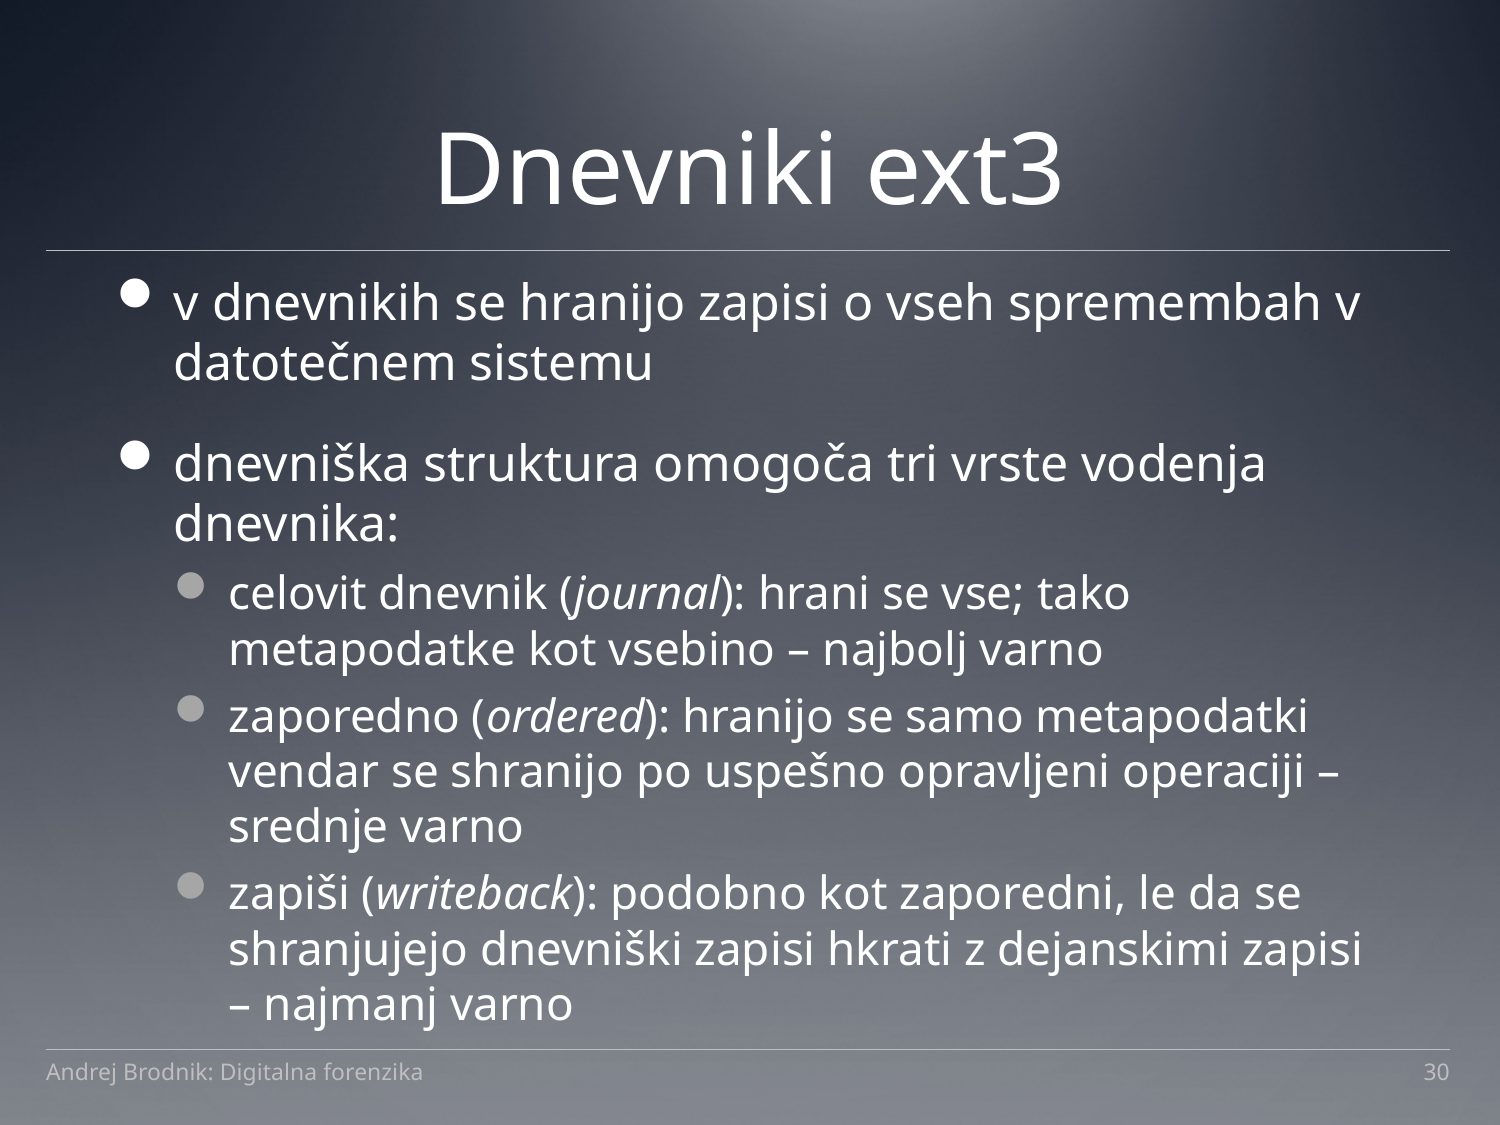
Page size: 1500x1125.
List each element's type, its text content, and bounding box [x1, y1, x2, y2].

list v dnevnikih se hranijo zapisi o vseh spremembah v datotečnem sistemu dnevniška struktura omogoča tri vrste vodenja dnevnika: celovit dnevnik (journal): hrani se vse; tako metapodatke kot vsebino – najbolj varno zaporedno (ordered): hranijo se samo metapodatki vendar se shranijo po uspešno opravljeni operaciji – srednje varno zapiši (writeback): podobno kot zaporedni, le da se shranjujejo dnevniški zapisi hkrati z dejanskimi zapisi – najmanj varno [101, 262, 1394, 1024]
slide_number 30 [1325, 1042, 1450, 1103]
title Dnevniki ext3 [105, 17, 1394, 233]
footer Andrej Brodnik: Digitalna forenzika [46, 1042, 521, 1103]
